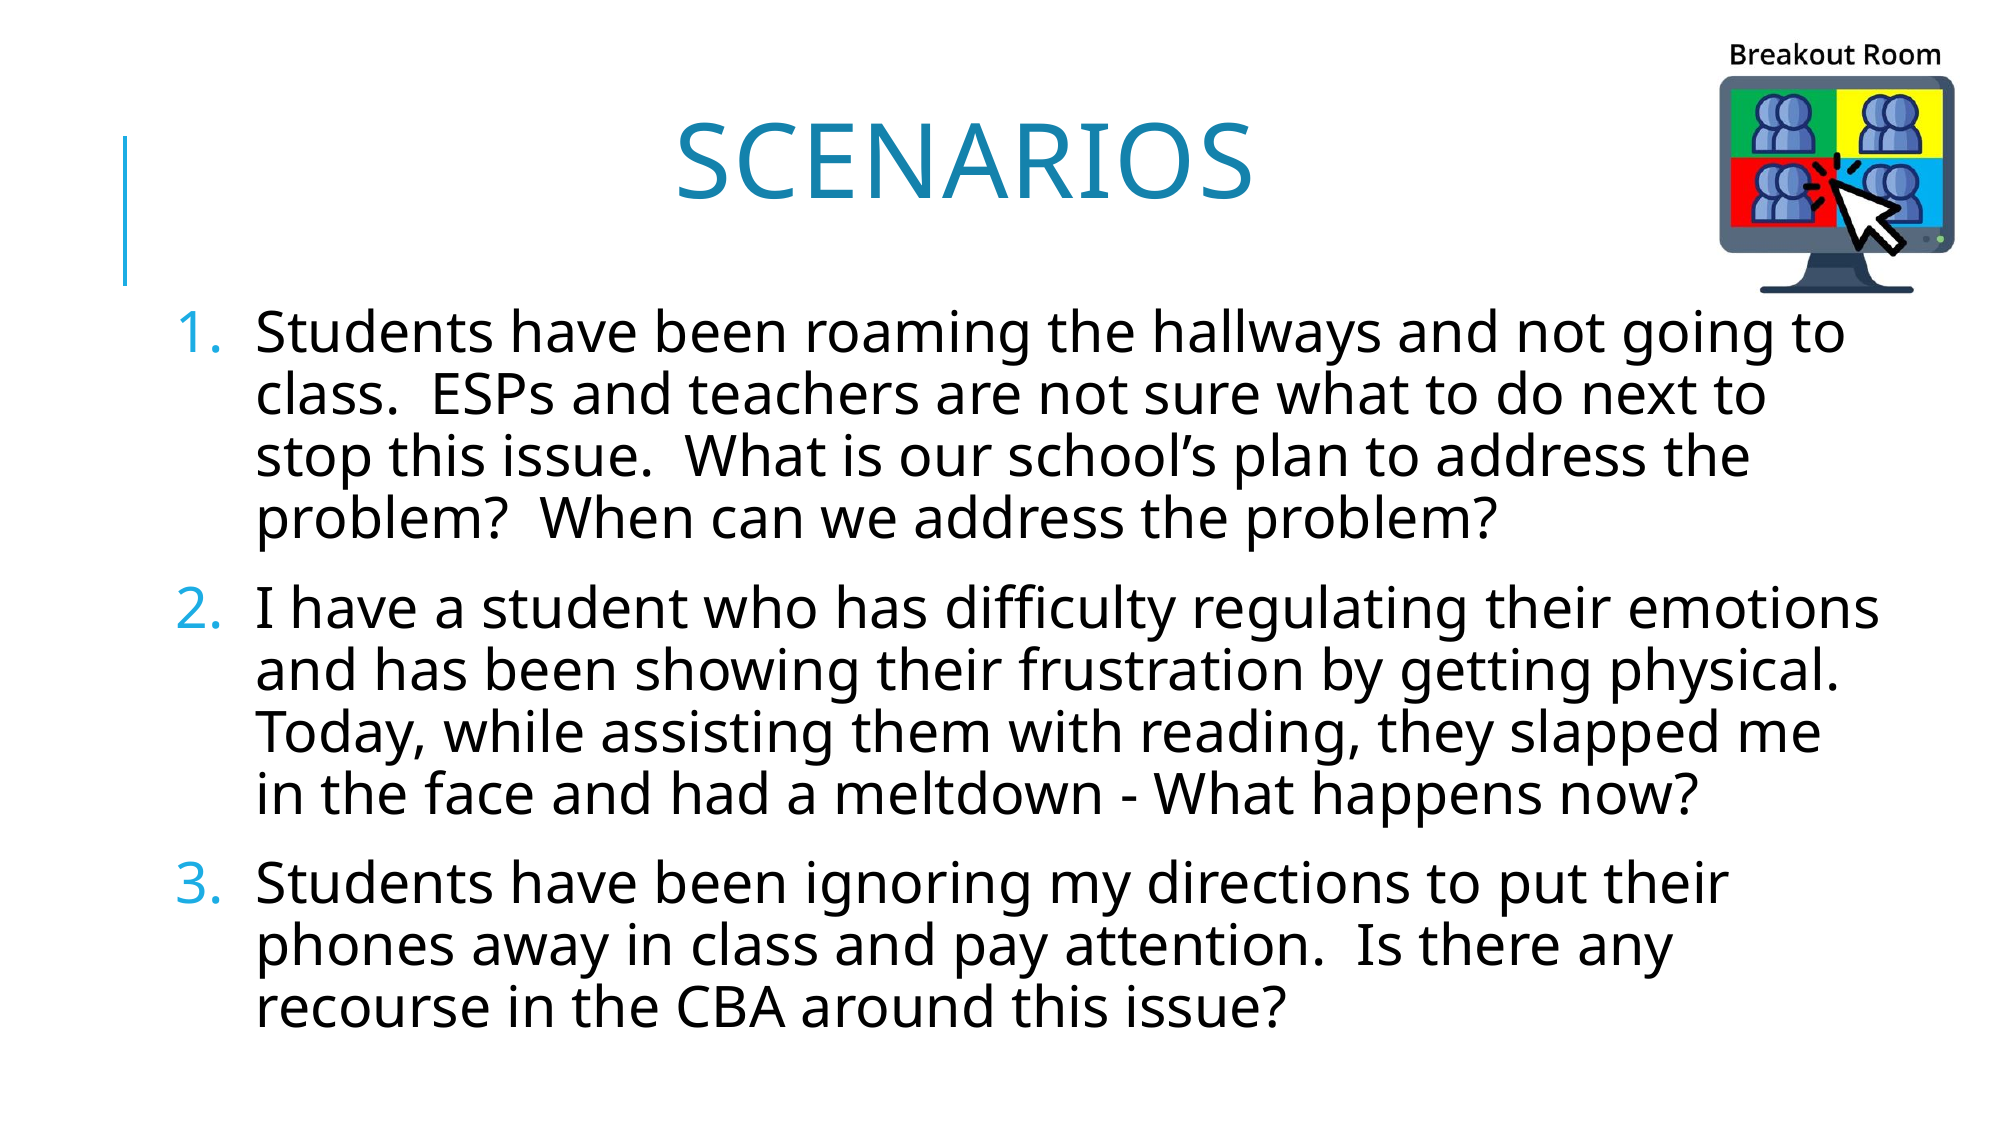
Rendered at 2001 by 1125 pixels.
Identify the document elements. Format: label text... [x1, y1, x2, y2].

picture [1704, 37, 1960, 300]
list Students have been roaming the hallways and not going to class. ESPs and teachers are not sure what to do next to stop this issue. What is our school’s plan to address the problem? When can we address the problem? I have a student who has difficulty regulating their emotions and has been showing their frustration by getting physical. Today, while assisting them with reading, they slapped me in the face and had a meltdown - What happens now? Students have been ignoring my directions to put their phones away in class and pay attention. Is there any recourse in the CBA around this issue? [168, 268, 1893, 1075]
title Scenarios [168, 96, 1697, 242]
